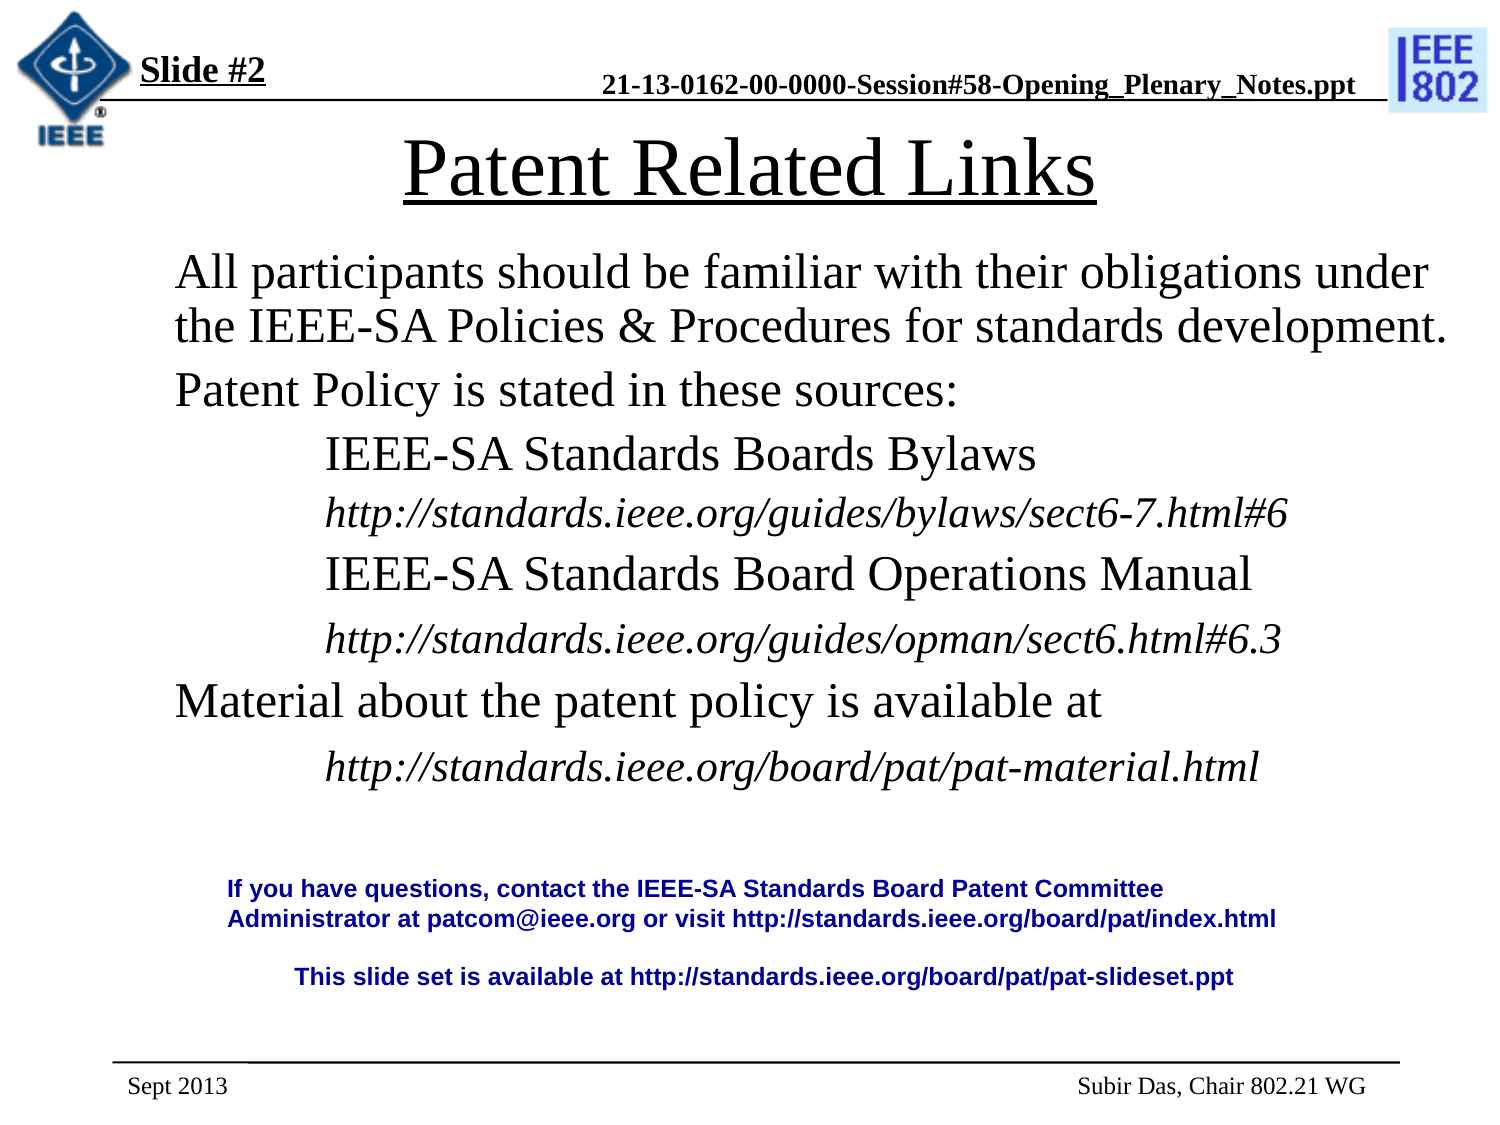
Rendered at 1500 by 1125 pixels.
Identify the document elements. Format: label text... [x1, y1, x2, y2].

text_box If you have questions, contact the IEEE-SA Standards Board Patent Committee Administrator at patcom@ieee.org or visit http://standards.ieee.org/board/pat/index.html This slide set is available at http://standards.ieee.org/board/pat/pat-slideset.ppt [212, 865, 1325, 998]
picture [12, 9, 137, 150]
text_box Slide #2 [125, 37, 282, 98]
text_box Subir Das, Chair 802.21 WG [1050, 1062, 1412, 1106]
title Patent Related Links [112, 112, 1388, 213]
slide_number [112, 1062, 313, 1098]
list All participants should be familiar with their obligations under the IEEE-SA Policies & Procedures for standards development. Patent Policy is stated in these sources: IEEE-SA Standards Boards Bylaws http://standards.ieee.org/guides/bylaws/sect6-7.html#6 IEEE-SA Standards Board Operations Manual http://standards.ieee.org/guides/opman/sect6.html#6.3 Material about the patent policy is available at http://standards.ieee.org/board/pat/pat-material.html [37, 237, 1476, 851]
picture [1374, 9, 1499, 138]
